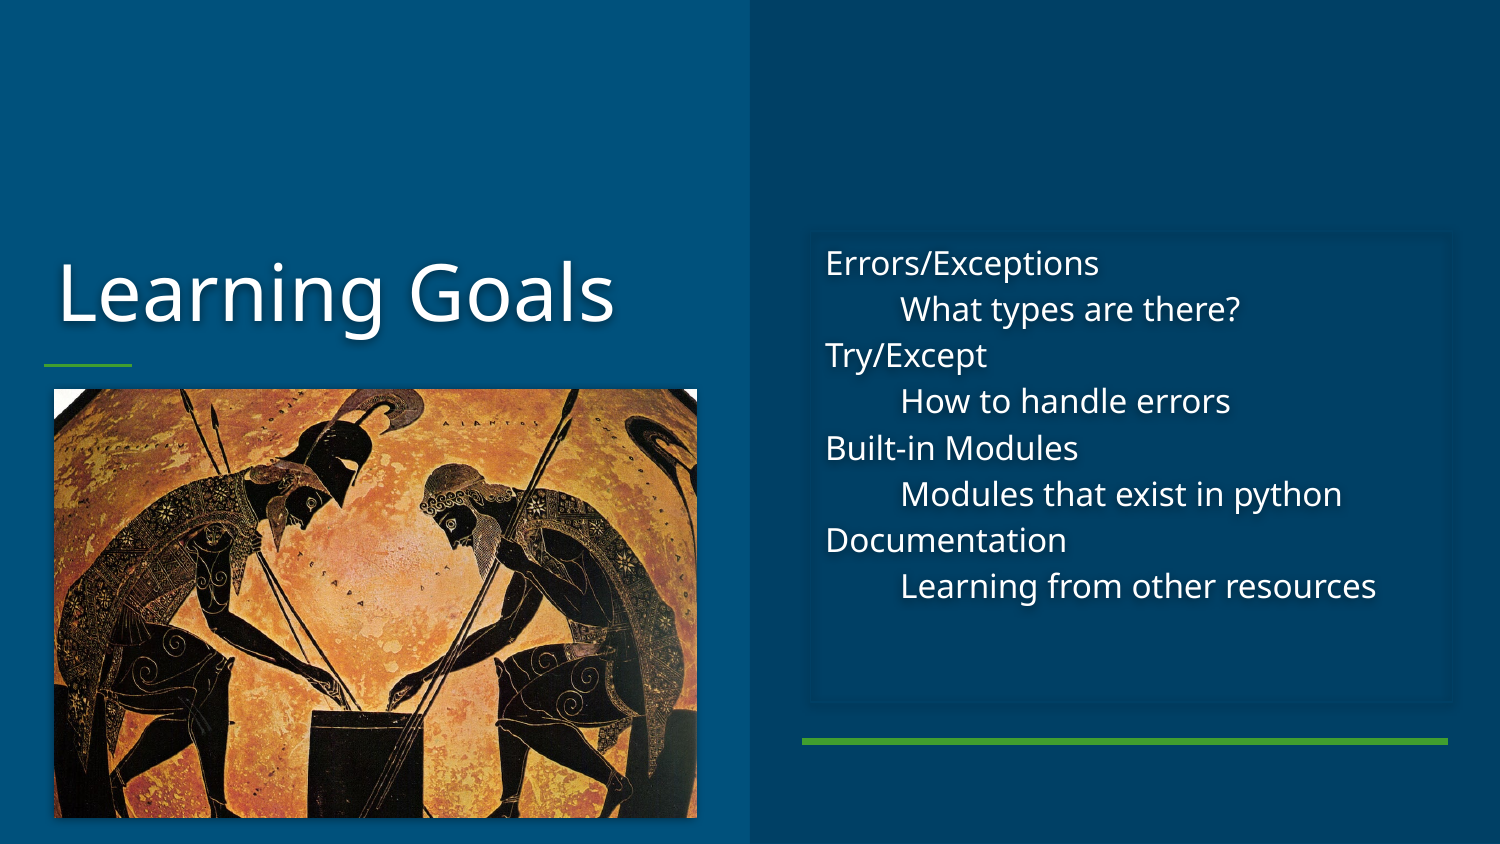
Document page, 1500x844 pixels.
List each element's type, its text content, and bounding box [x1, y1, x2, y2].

picture [54, 390, 697, 817]
list Errors/Exceptions What types are there? Try/Except How to handle errors Built-in Modules Modules that exist in python Documentation Learning from other resources [810, 230, 1453, 703]
title Learning Goals [44, 234, 709, 345]
